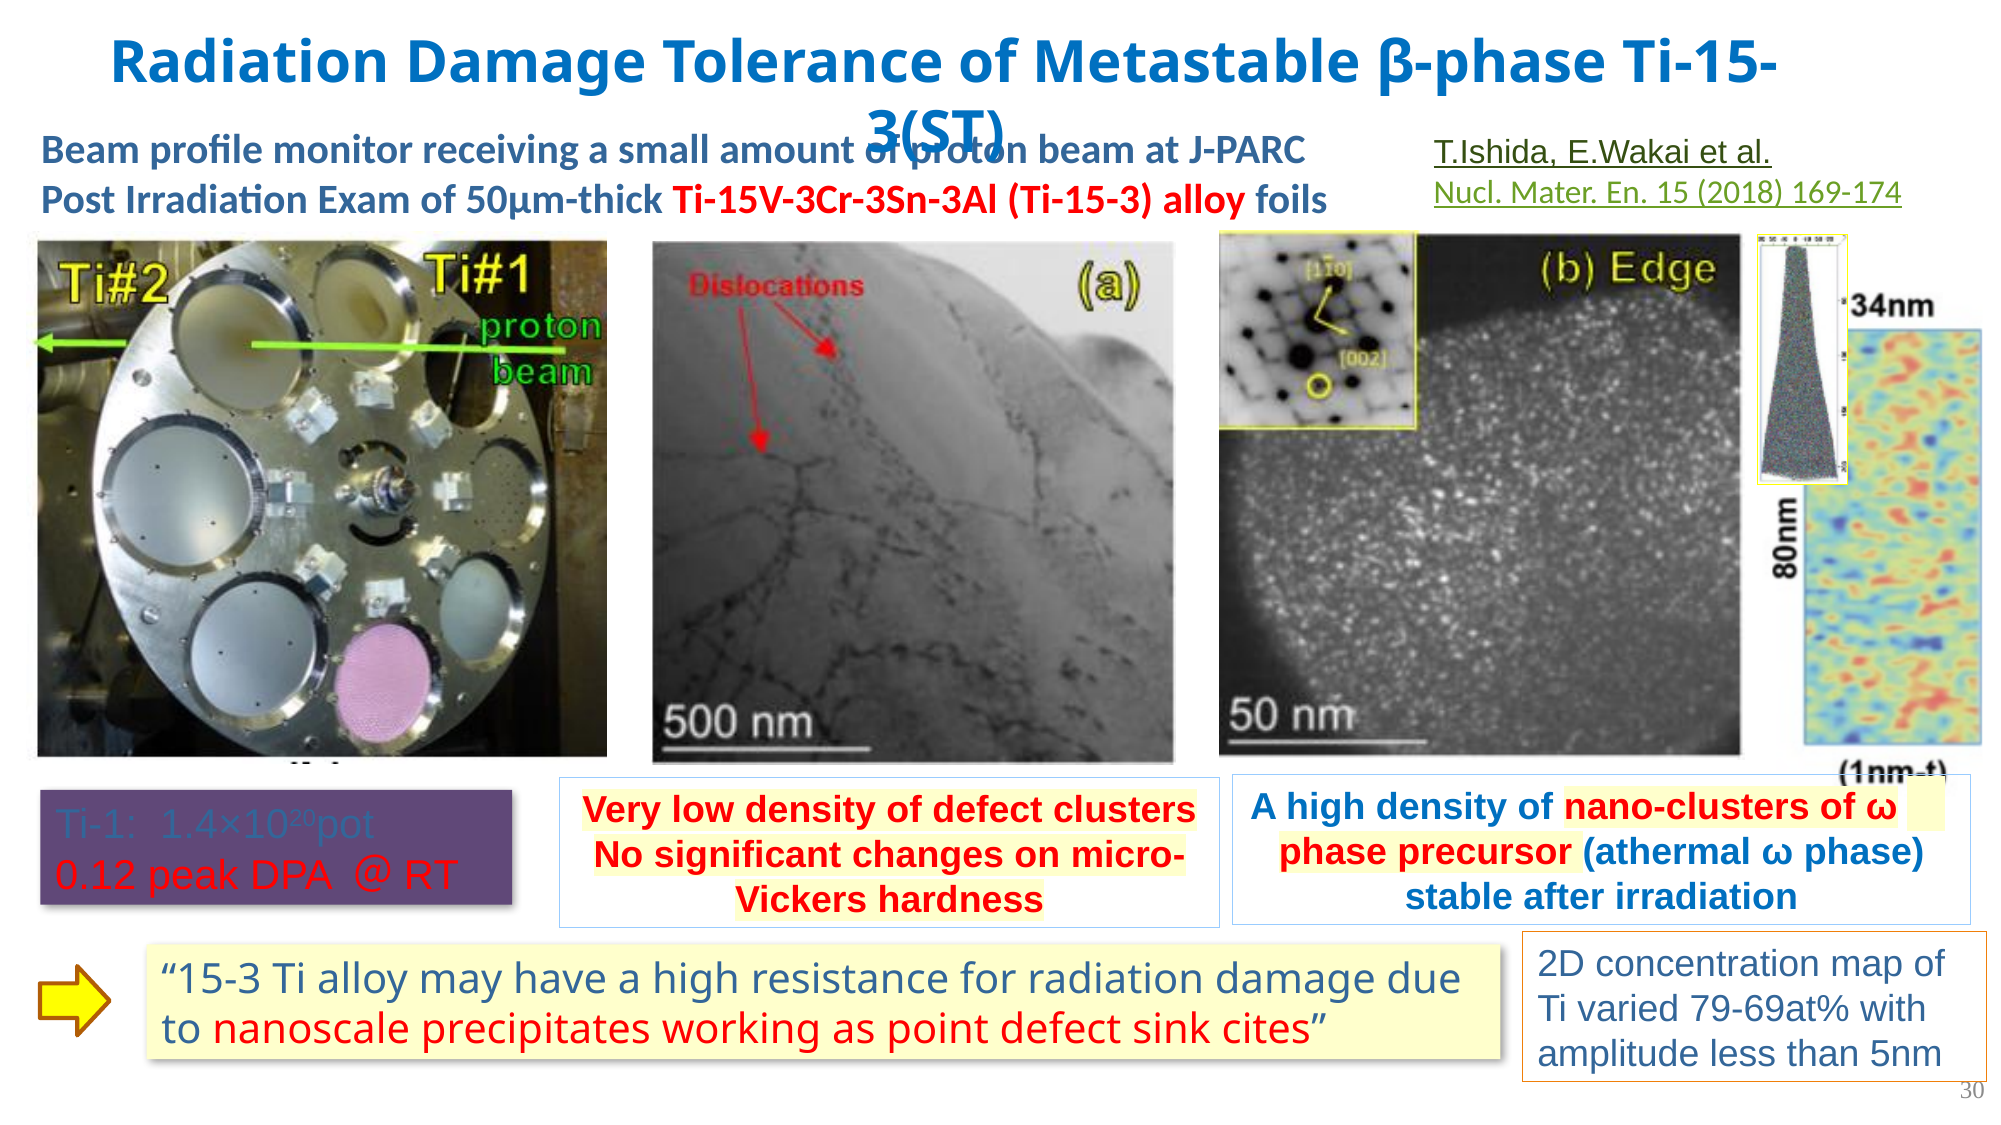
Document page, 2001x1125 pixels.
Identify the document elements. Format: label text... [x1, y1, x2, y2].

text_box Beam profile monitor receiving a small amount of proton beam at J-PARC Post Irradiation Exam of 50μm-thick Ti-15V-3Cr-3Sn-3Al (Ti-15-3) alloy foils [26, 114, 1389, 230]
text_box Ti-1: 1.4×1020pot 0.12 peak DPA ＠RT [40, 789, 513, 905]
text_box “15-3 Ti alloy may have a high resistance for radiation damage due to nanoscale precipitates working as point defect sink cites” [146, 944, 1501, 1060]
text_box A high density of nano-clusters of ω phase precursor (athermal ω phase) stable after irradiation [1232, 774, 1971, 925]
picture [1757, 234, 1987, 801]
picture [25, 231, 607, 764]
picture [1219, 230, 1746, 761]
text_box T.Ishida, E.Wakai et al. Nucl. Mater. En. 15 (2018) 169-174 [1418, 123, 1954, 218]
slide_number 30 [1662, 1060, 2000, 1121]
text_box [37, 964, 112, 1038]
text_box 2D concentration map of Ti varied 79-69at% with amplitude less than 5nm [1522, 931, 1987, 1082]
text_box Very low density of defect clusters No significant changes on micro-Vickers hardness [559, 777, 1220, 928]
text_box Radiation Damage Tolerance of Metastable β-phase Ti-15-3(ST) [40, 16, 1848, 172]
picture [650, 241, 1176, 765]
